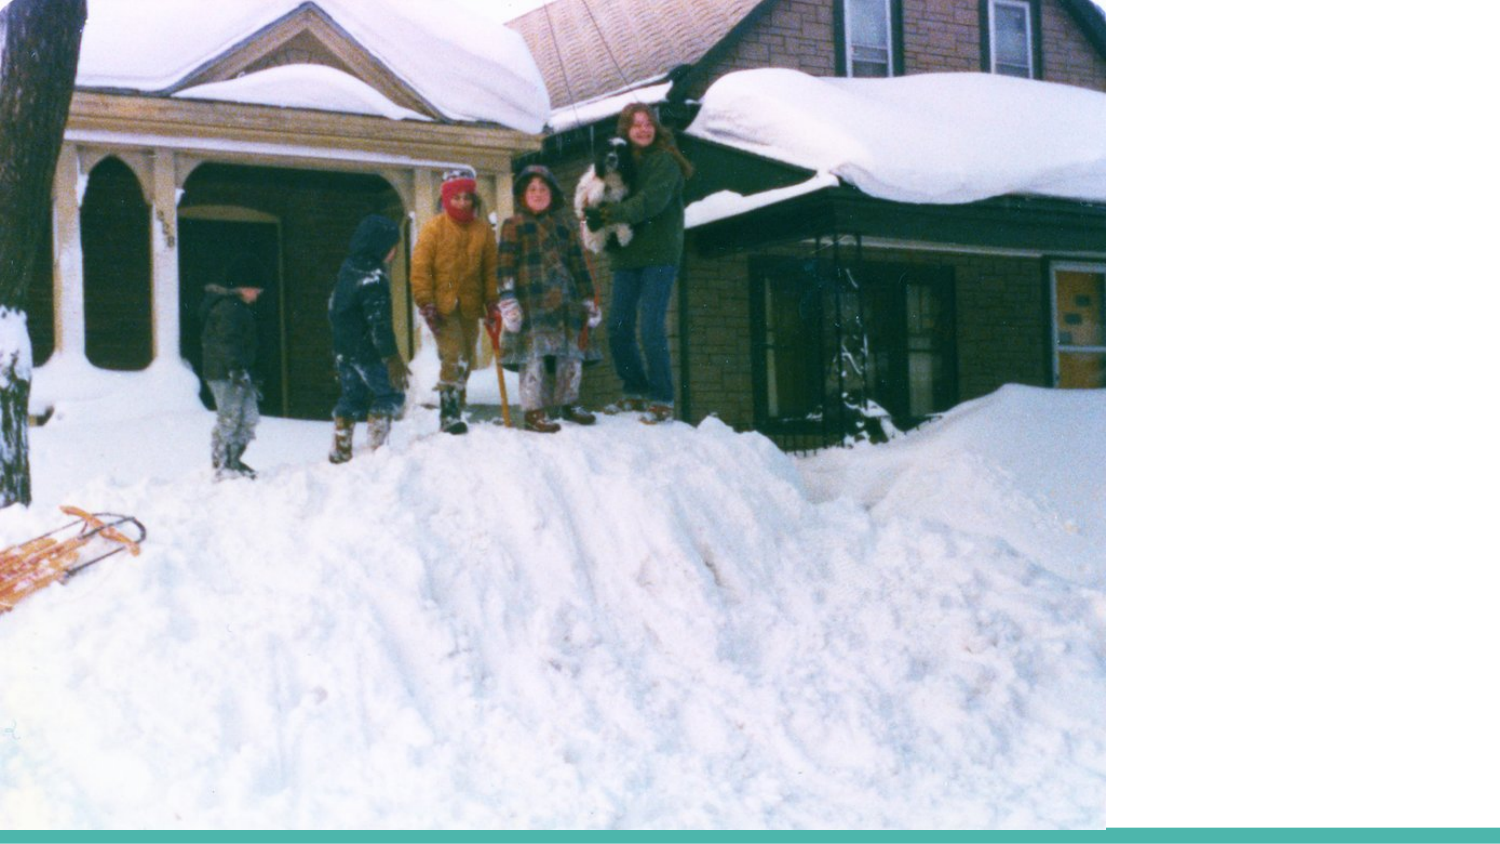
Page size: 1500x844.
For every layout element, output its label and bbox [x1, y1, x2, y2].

picture [0, 0, 1107, 830]
